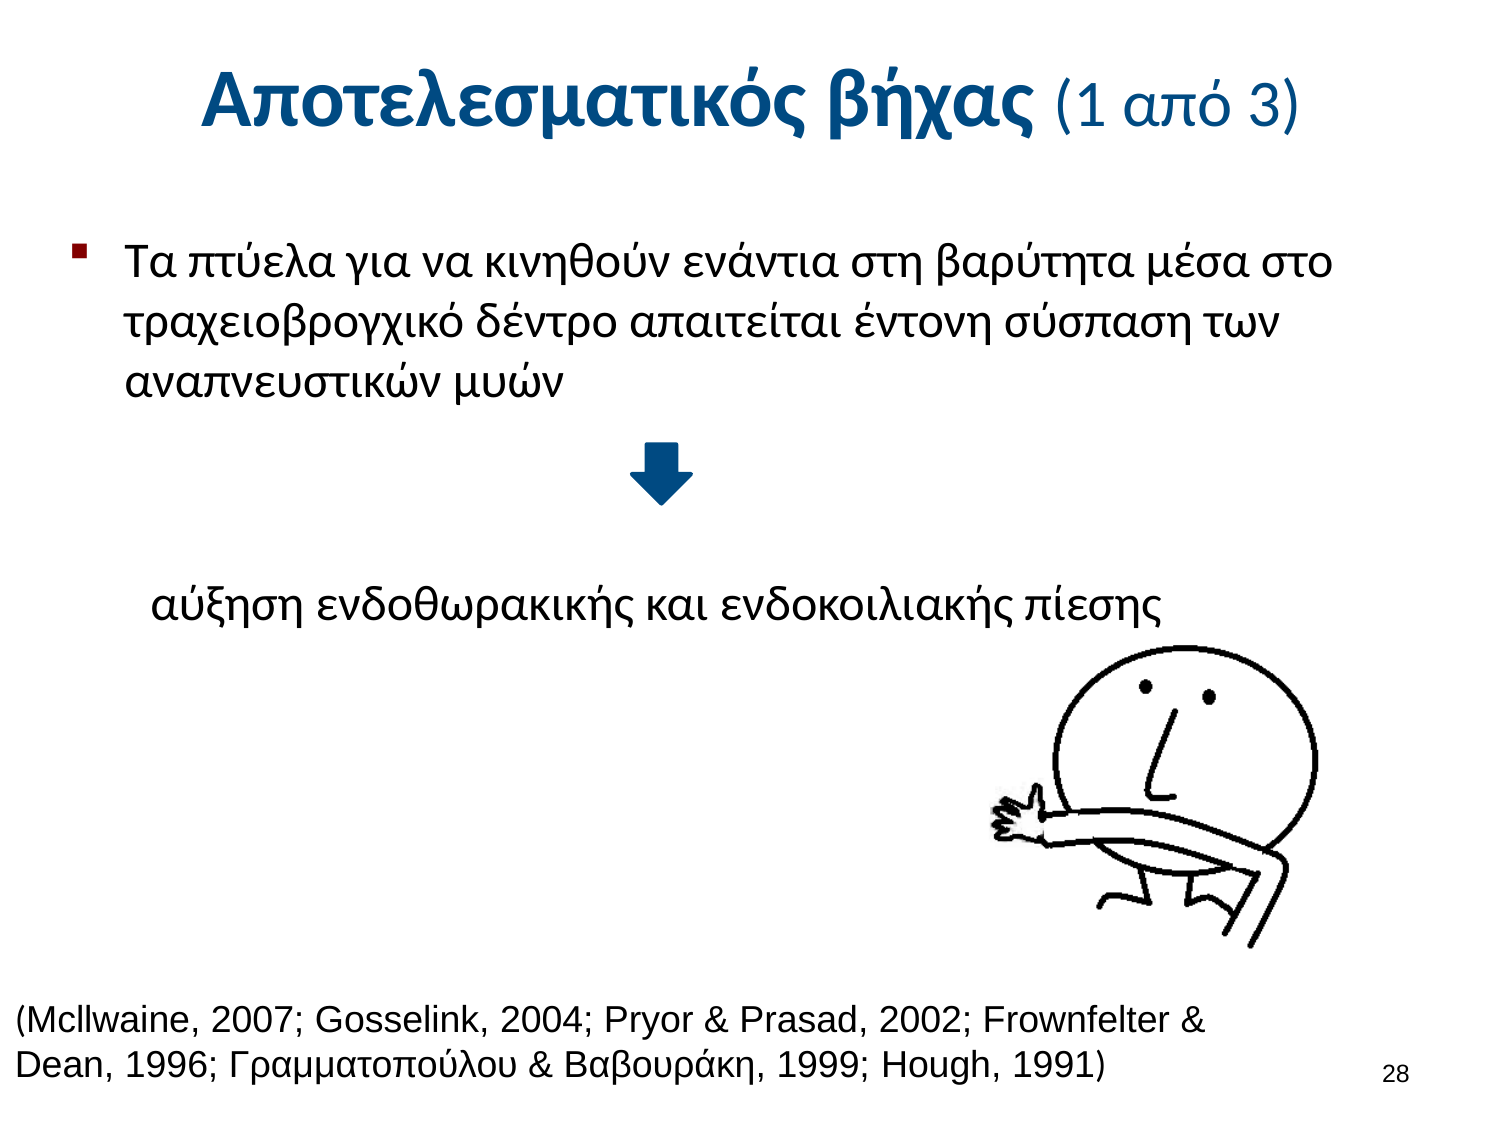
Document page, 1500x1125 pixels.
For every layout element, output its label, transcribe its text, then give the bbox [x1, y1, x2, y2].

list Τα πτύελα για να κινηθούν ενάντια στη βαρύτητα μέσα στο τραχειοβρογχικό δέντρο απαιτείται έντονη σύσπαση των αναπνευστικών μυών [53, 219, 1459, 681]
text_box [629, 442, 693, 503]
text_box (Mcllwaine, 2007; Gosselink, 2004; Pryor & Prasad, 2002; Frownfelter & Dean, 1996; Γραμματοπούλου & Βαβουράκη, 1999; Hough, 1991) [0, 987, 1317, 1093]
title Αποτελεσματικός βήχας (1 από 3) [76, 19, 1427, 169]
picture [938, 538, 1389, 990]
text_box αύξηση ενδοθωρακικής και ενδοκοιλιακής πίεσης [135, 503, 1258, 639]
slide_number 27 [1074, 1042, 1425, 1103]
